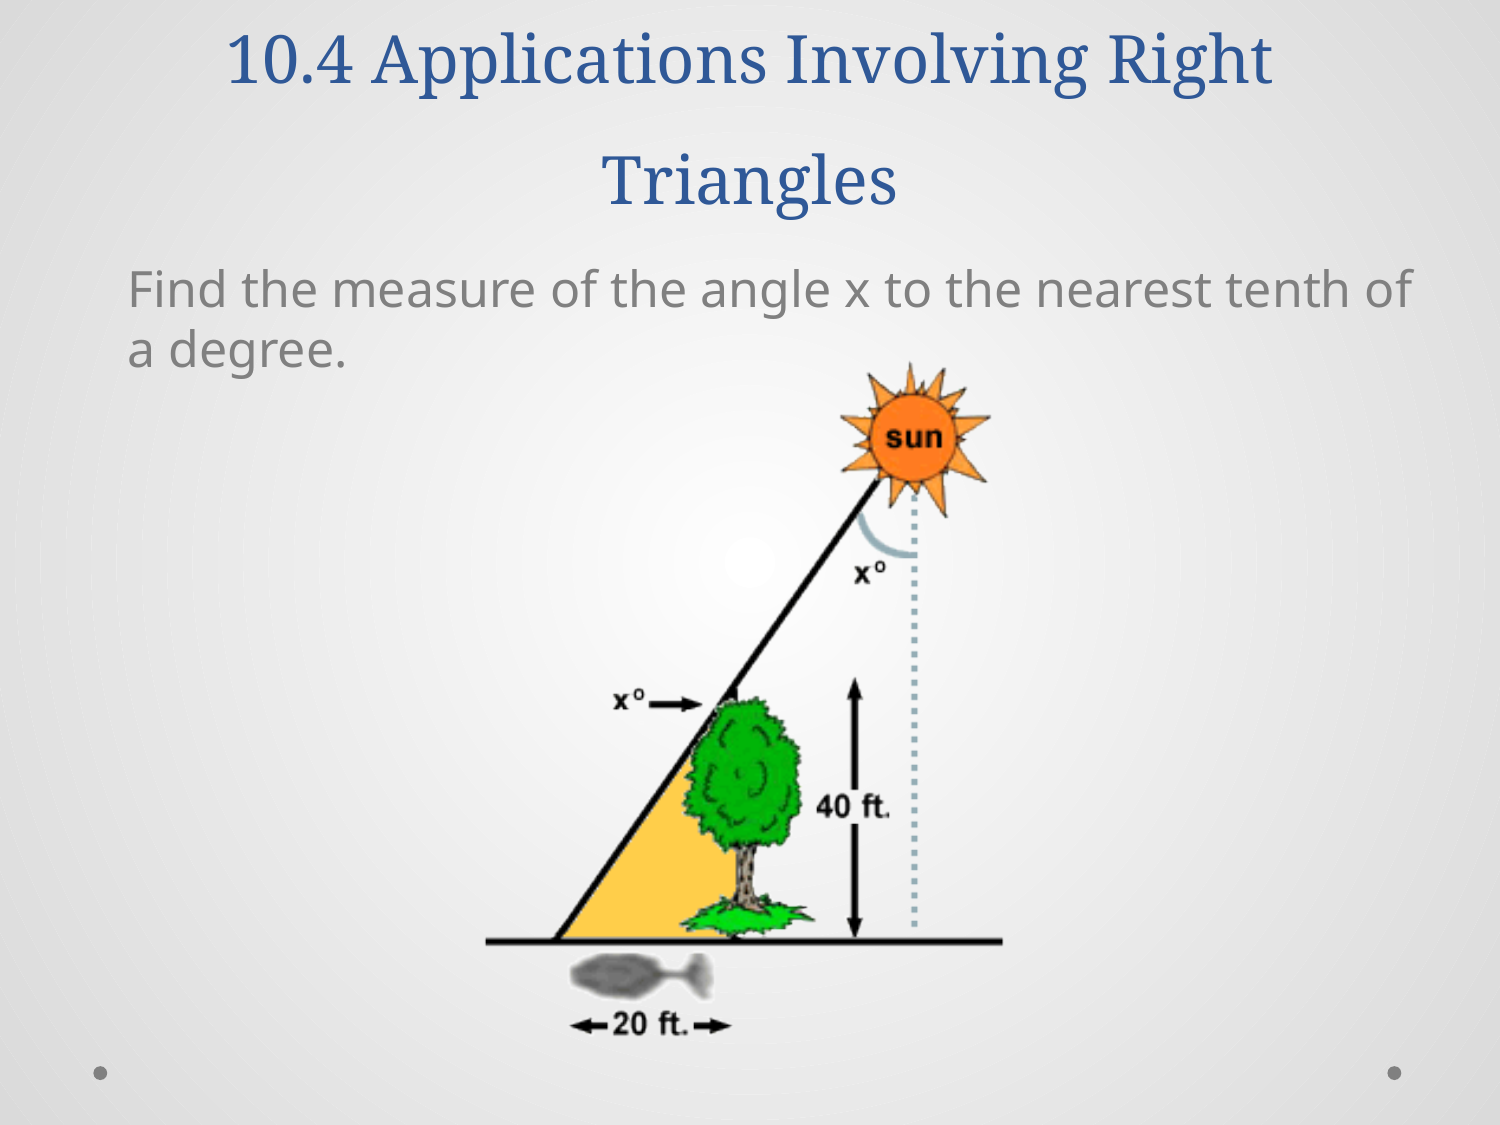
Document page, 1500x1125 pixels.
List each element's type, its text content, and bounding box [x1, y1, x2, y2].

title 10.4 Applications Involving Right Triangles [75, 112, 1425, 225]
list Find the measure of the angle x to the nearest tenth of a degree. [112, 249, 1463, 413]
picture [474, 349, 1018, 1058]
